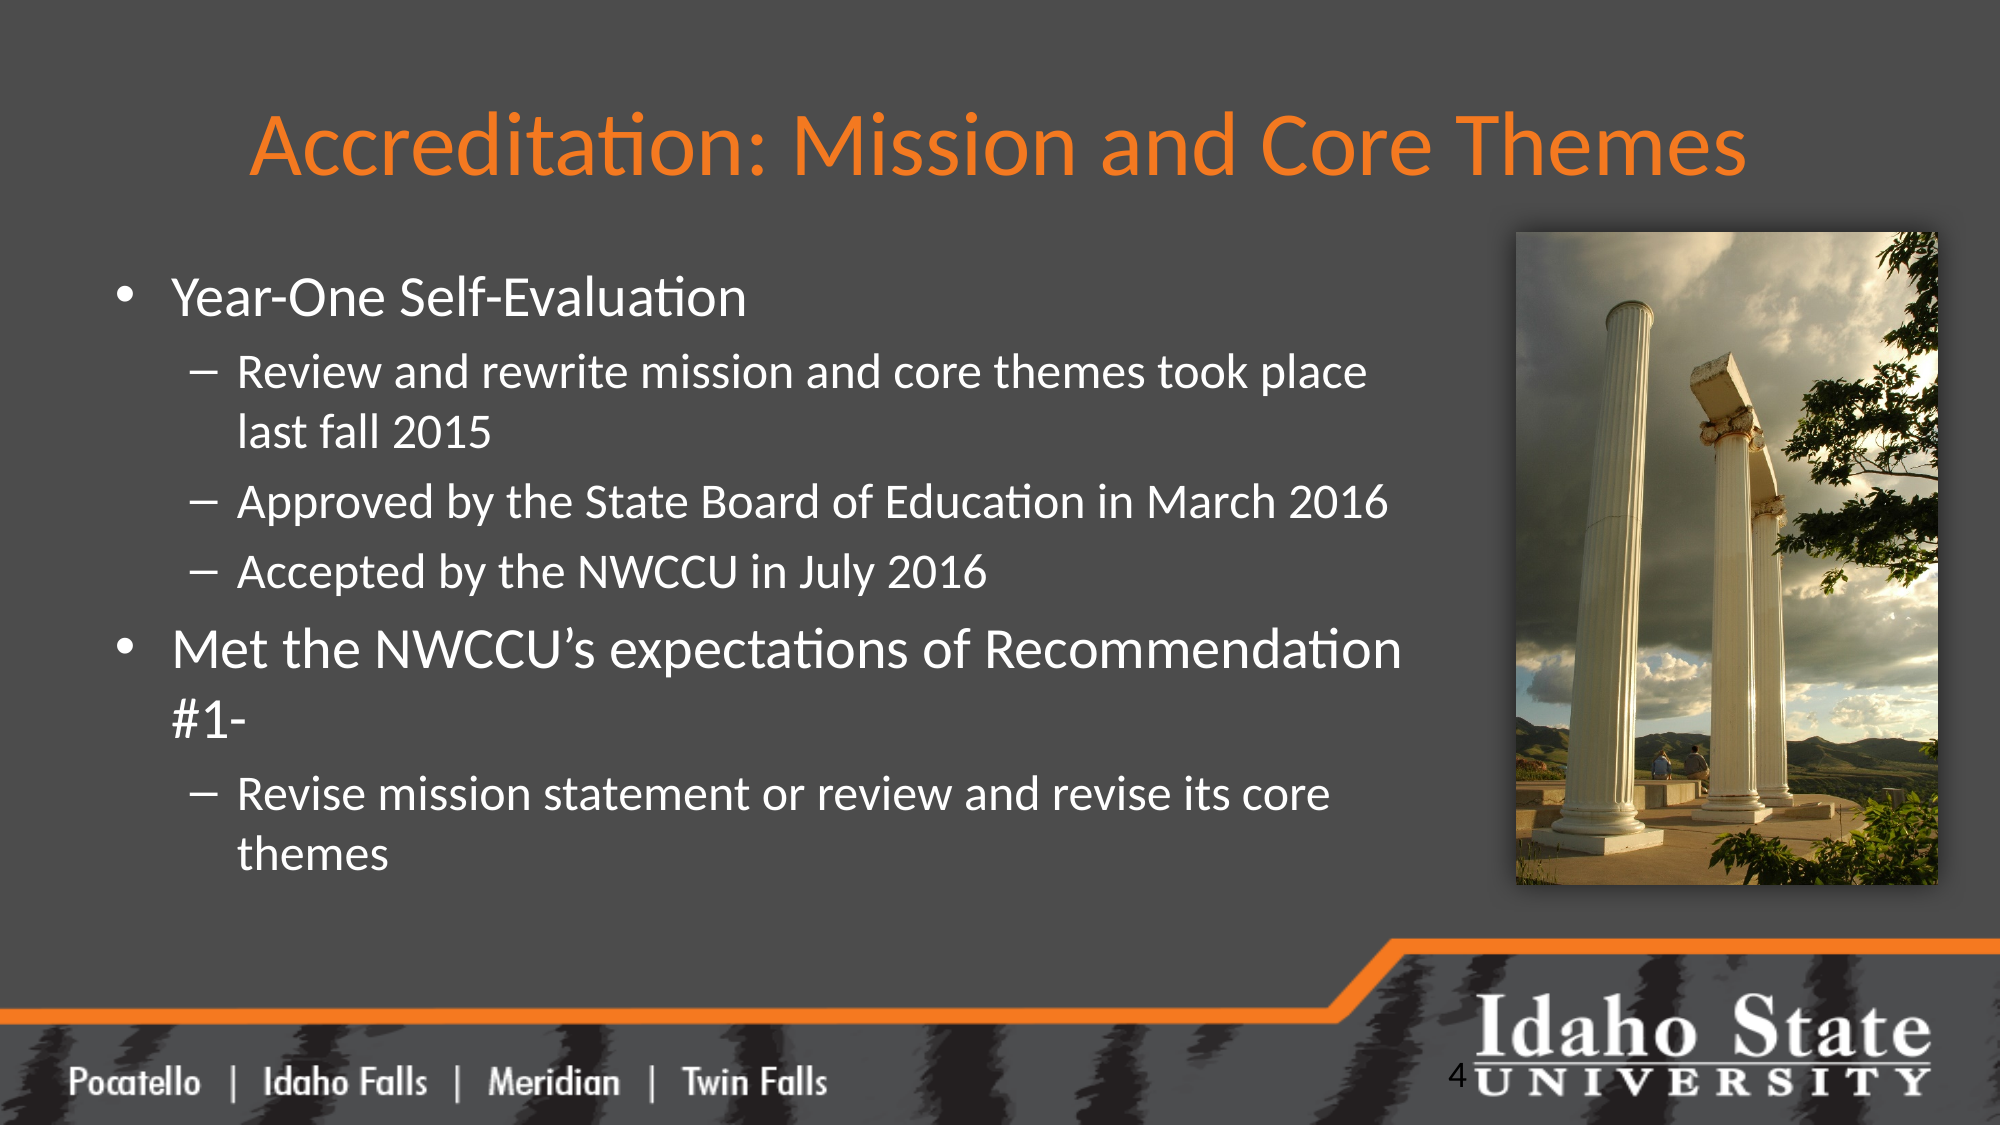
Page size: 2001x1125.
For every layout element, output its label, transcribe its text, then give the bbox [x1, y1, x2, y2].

list Year-One Self-Evaluation Review and rewrite mission and core themes took place last fall 2015 Approved by the State Board of Education in March 2016 Accepted by the NWCCU in July 2016 Met the NWCCU’s expectations of Recommendation #1- Revise mission statement or review and revise its core themes [99, 250, 1449, 1006]
slide_number 4 [1433, 1042, 1900, 1103]
picture [0, 0, 2000, 1125]
title Accreditation: Mission and Core Themes [99, 44, 1901, 233]
